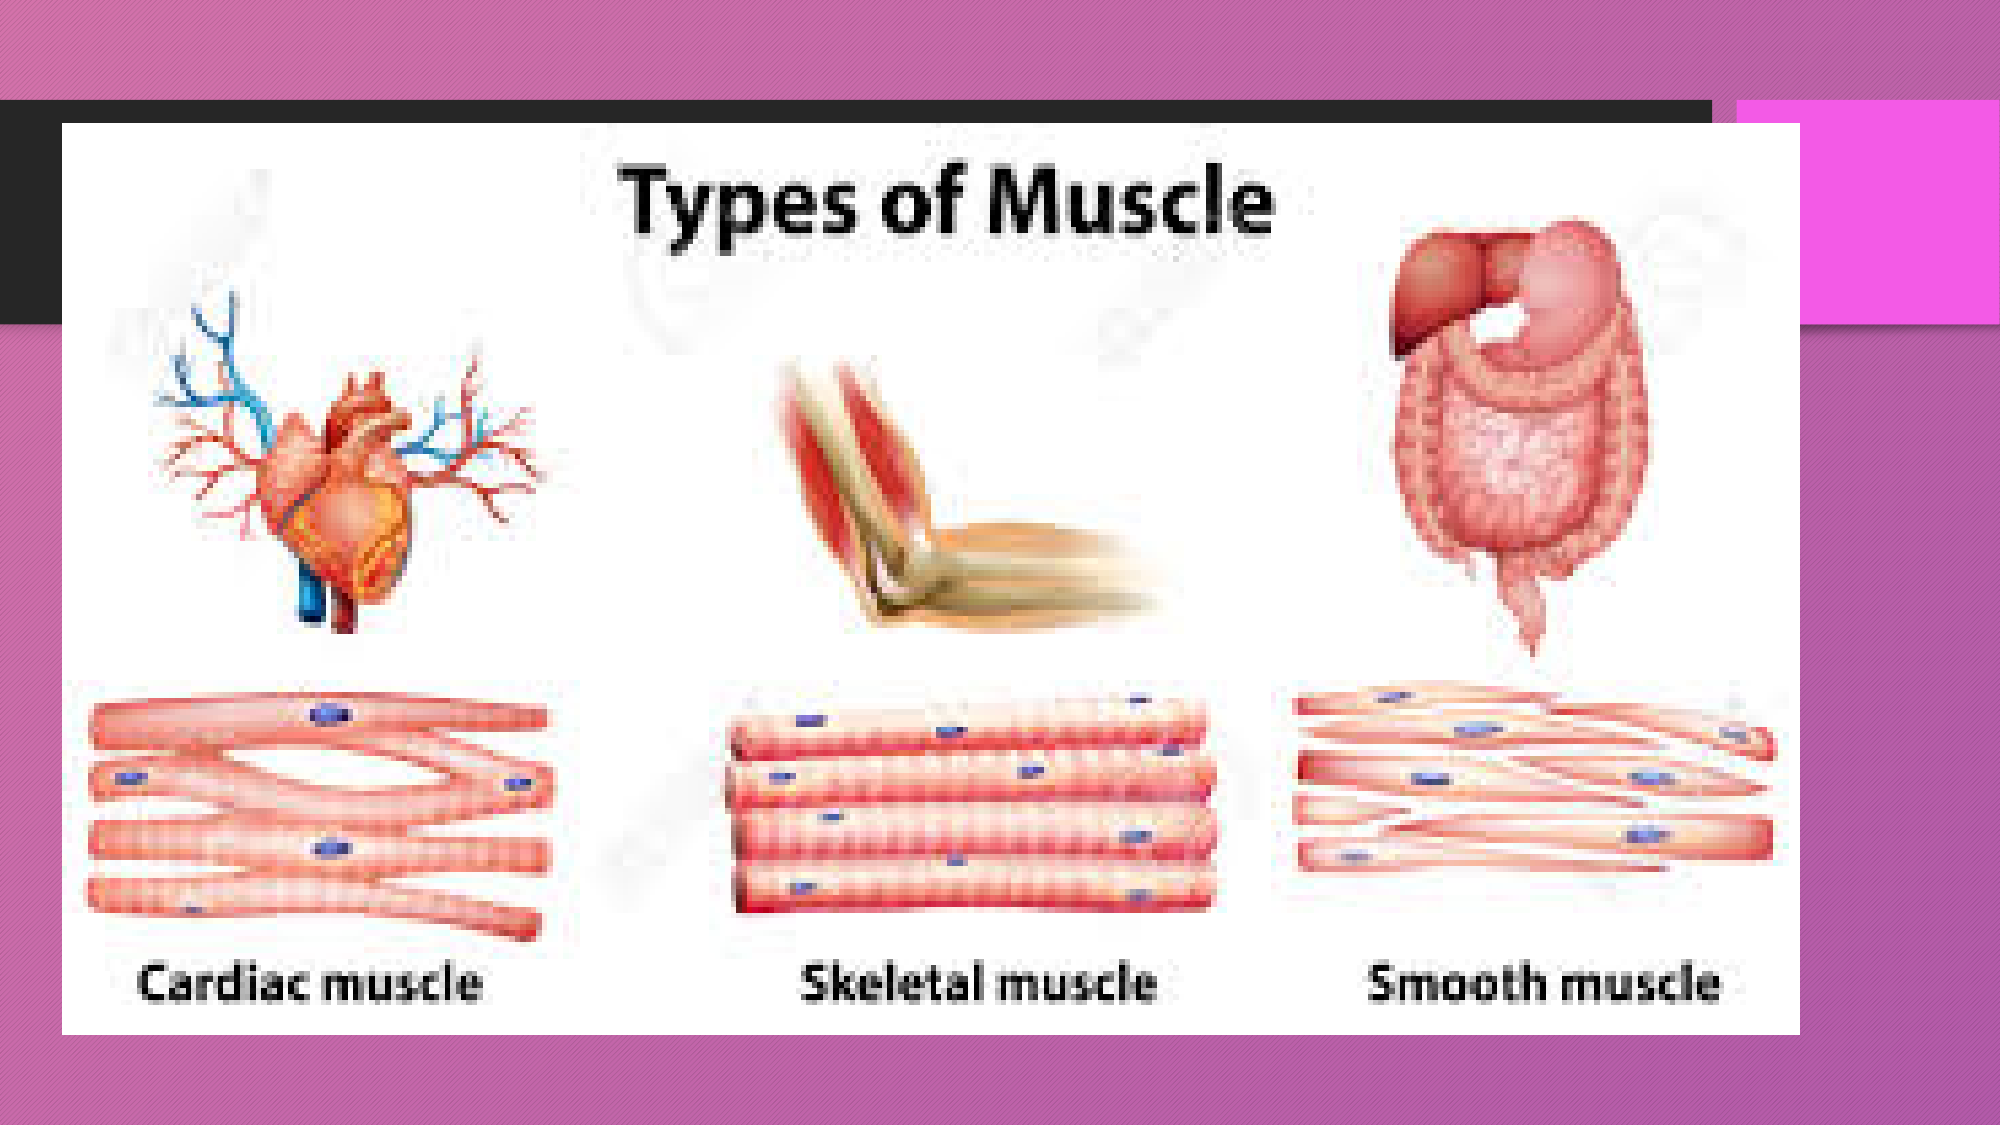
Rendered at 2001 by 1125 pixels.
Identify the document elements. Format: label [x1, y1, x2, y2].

picture [0, 123, 2000, 1035]
